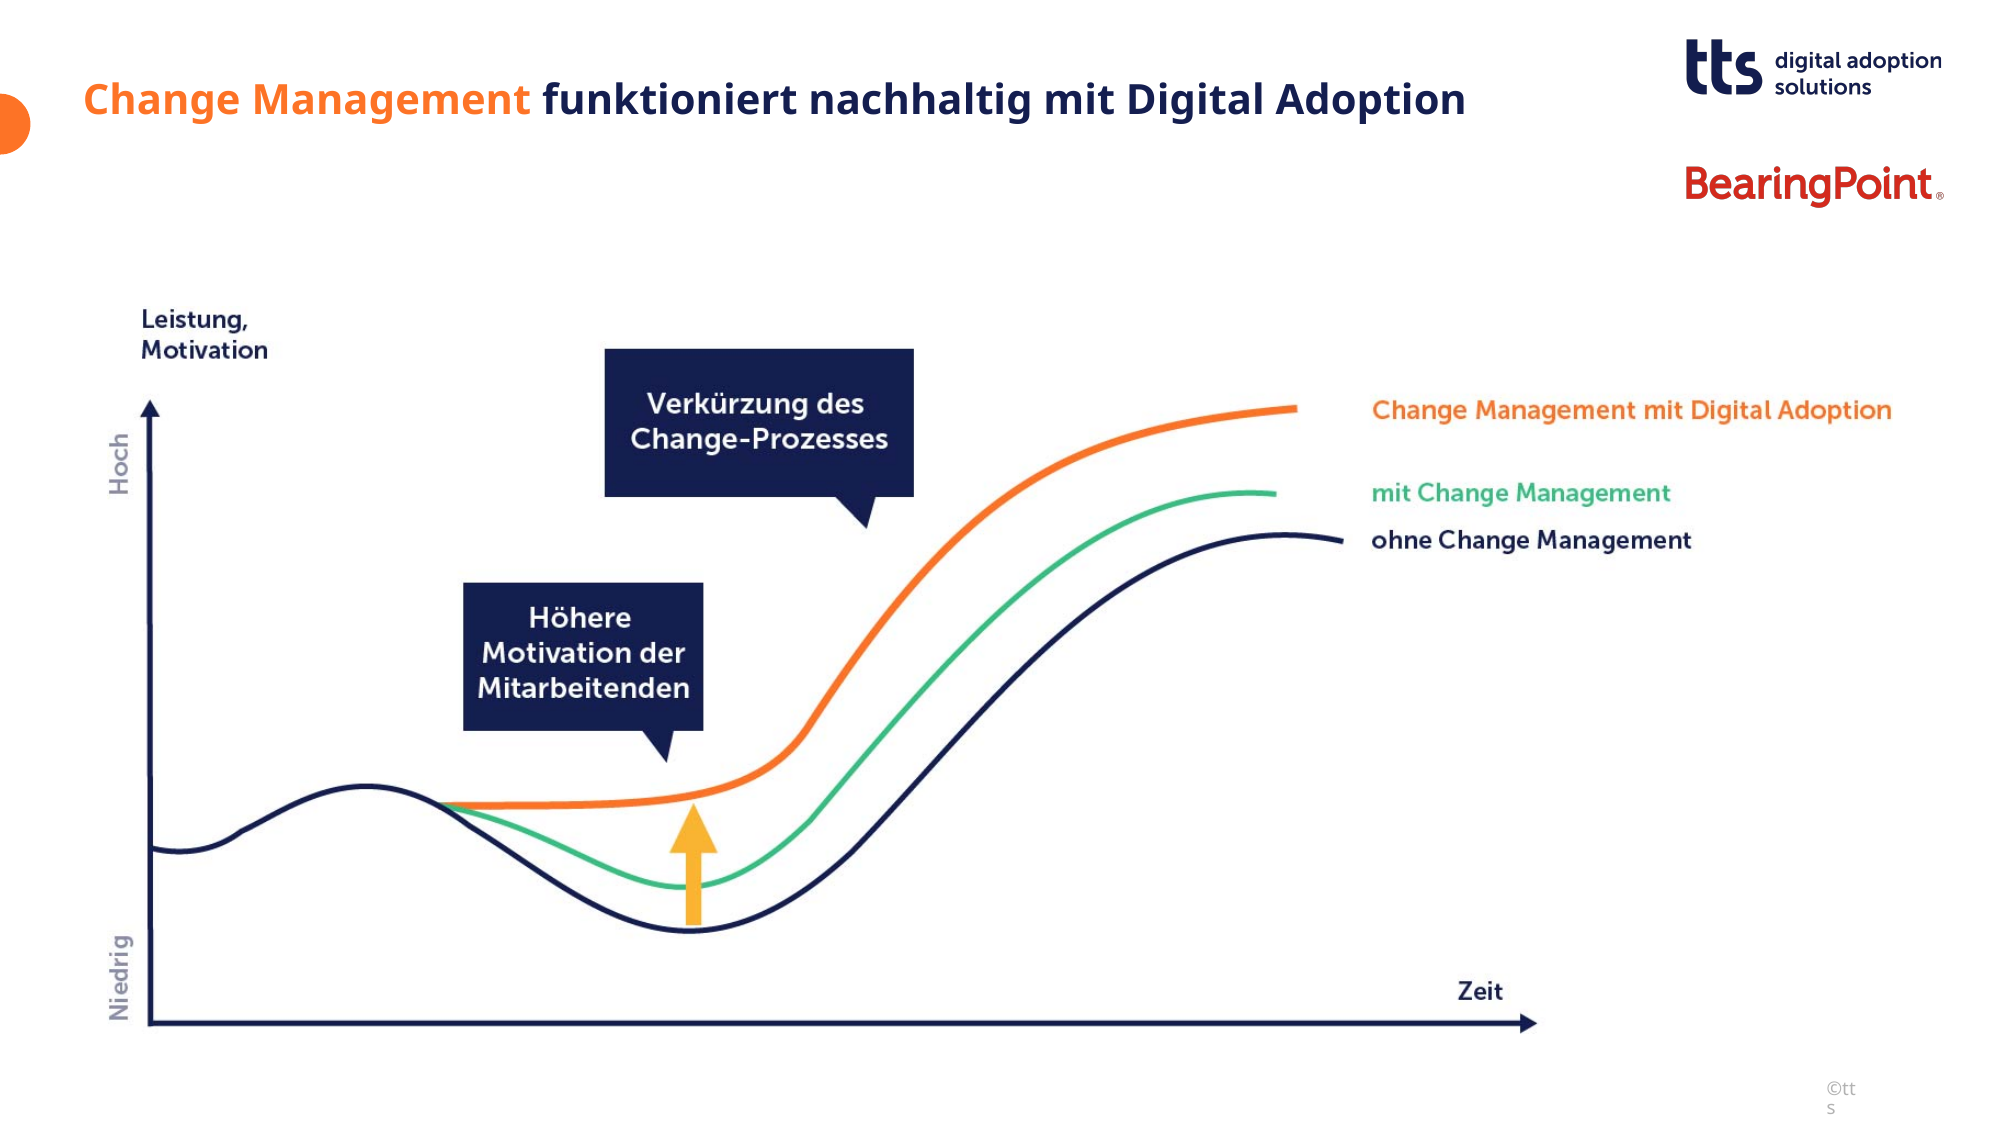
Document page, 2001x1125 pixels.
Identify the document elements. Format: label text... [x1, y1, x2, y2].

picture [1685, 140, 1945, 234]
picture [107, 306, 1893, 1034]
text_box Change Management funktioniert nachhaltig mit Digital Adoption [68, 65, 1565, 131]
picture [1686, 39, 1942, 95]
footer ©tts [1826, 1079, 1863, 1103]
